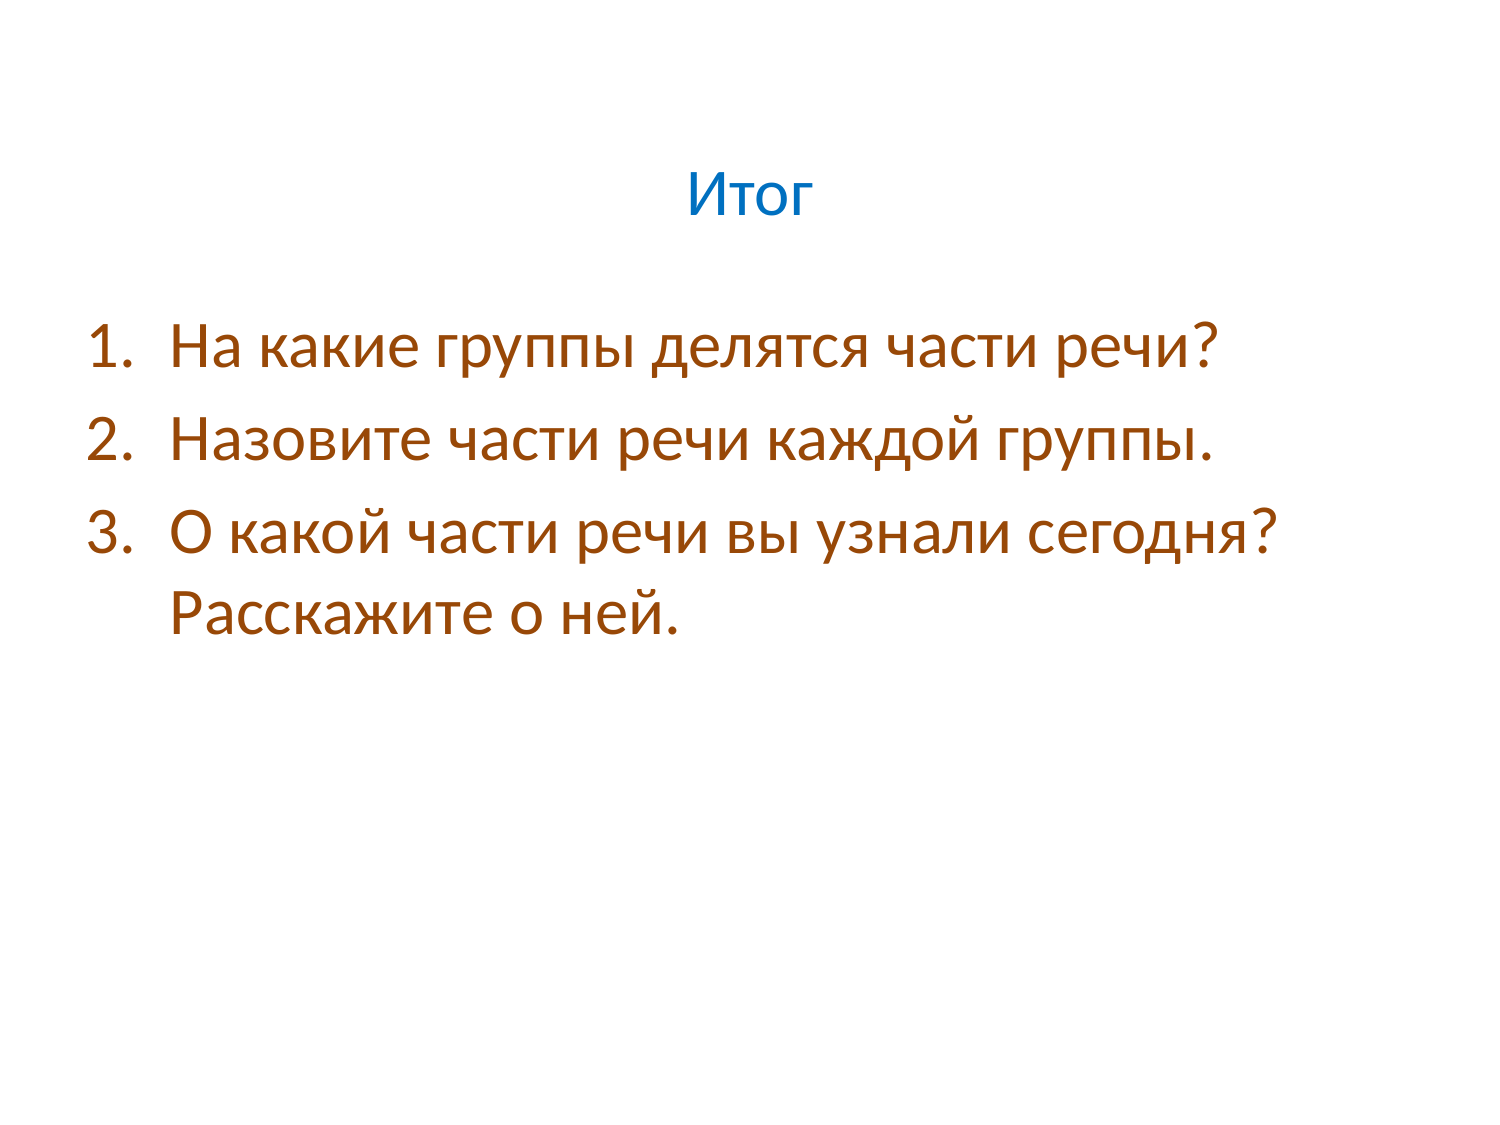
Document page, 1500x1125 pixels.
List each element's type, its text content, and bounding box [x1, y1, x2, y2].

title Итог [112, 140, 1388, 292]
subtitle На какие группы делятся части речи? Назовите части речи каждой группы. О какой части речи вы узнали сегодня? Расскажите о ней. [70, 292, 1454, 1020]
